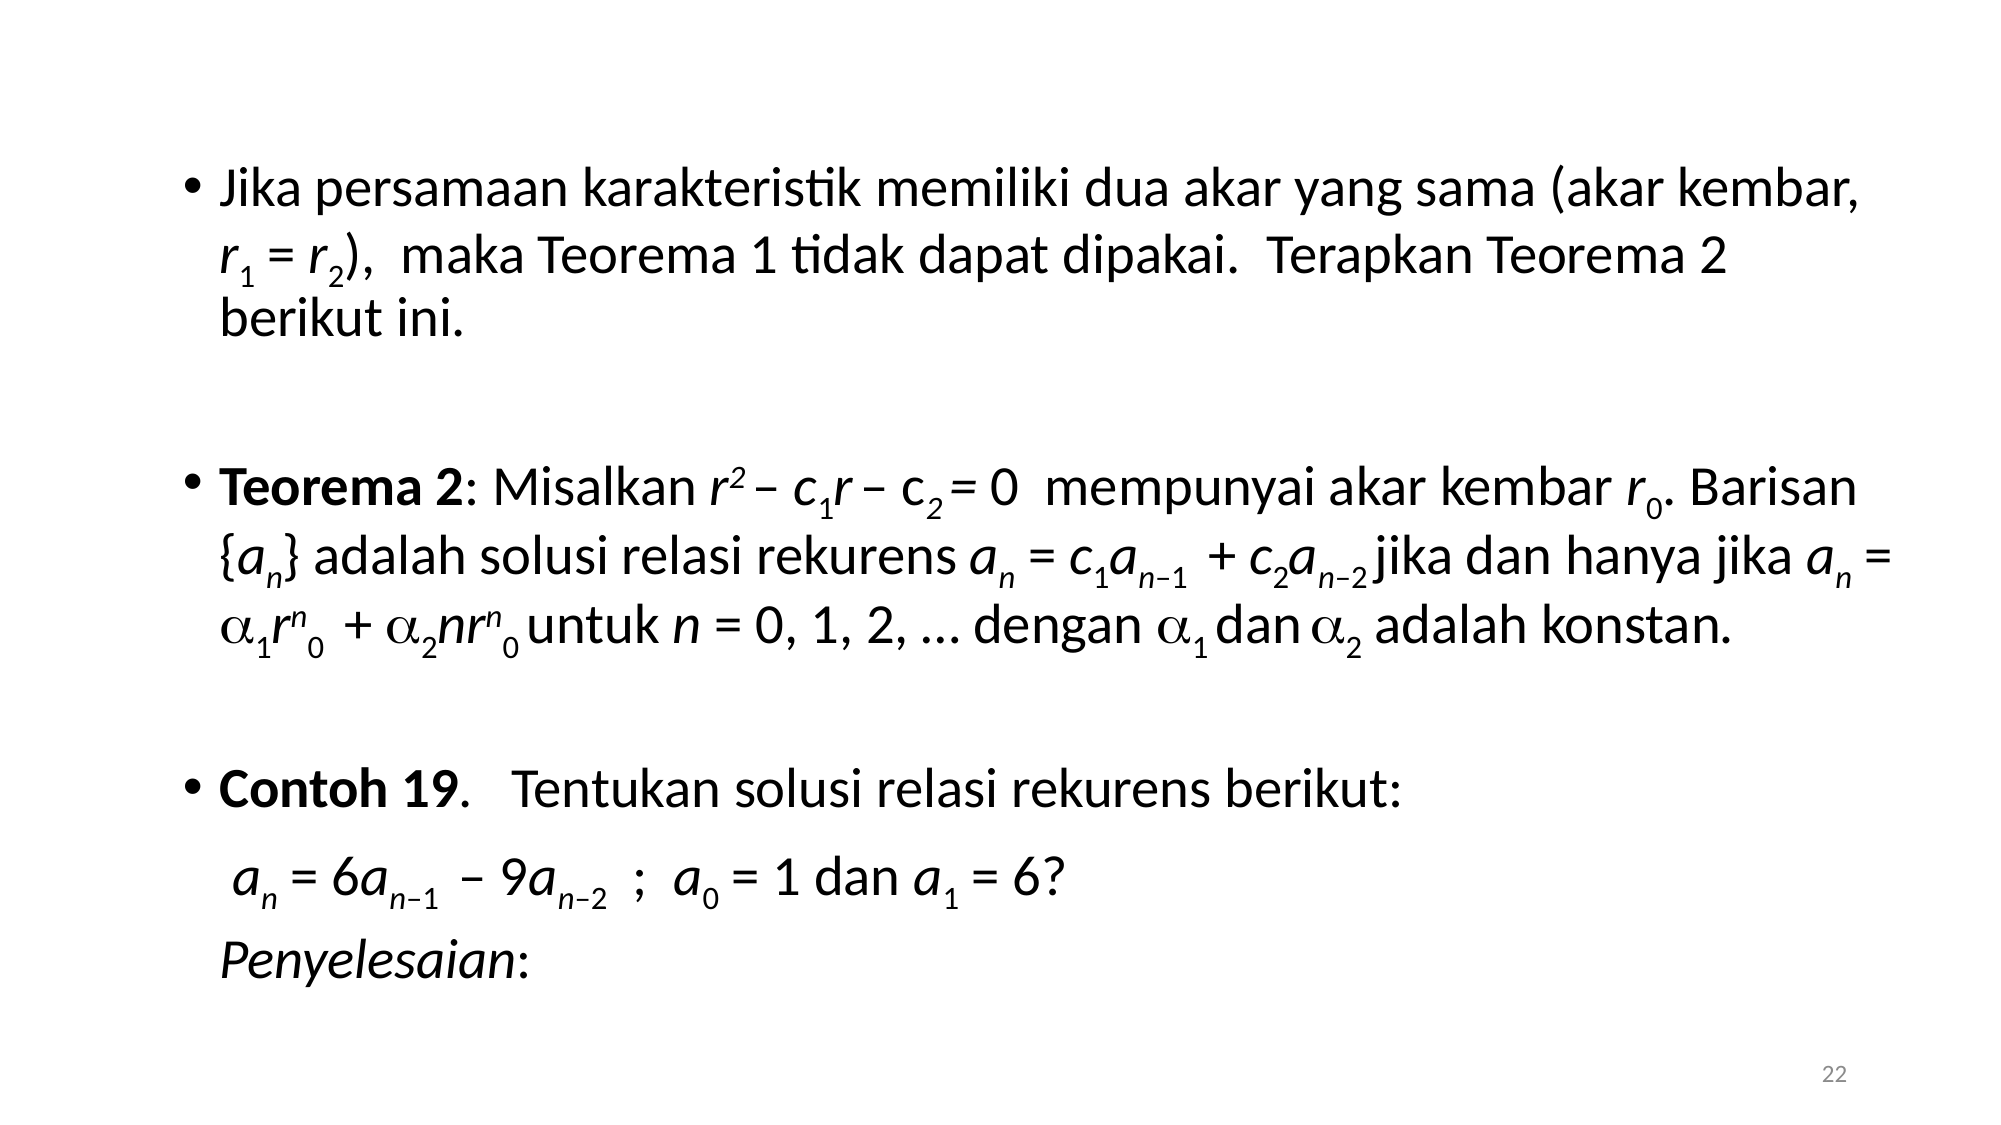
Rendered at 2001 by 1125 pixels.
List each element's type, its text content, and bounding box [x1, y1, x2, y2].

slide_number 22 [1412, 1042, 1863, 1103]
list Jika persamaan karakteristik memiliki dua akar yang sama (akar kembar, r1 = r2), maka Teorema 1 tidak dapat dipakai. Terapkan Teorema 2 berikut ini. Teorema 2: Misalkan r2 – c1r – c2 = 0 mempunyai akar kembar r0. Barisan {an} adalah solusi relasi rekurens an = c1an–1 + c2an–2 jika dan hanya jika an = 1rn0 + 2nrn0 untuk n = 0, 1, 2, … dengan 1 dan 2 adalah konstan. Contoh 19. Tentukan solusi relasi rekurens berikut: an = 6an–1 – 9an–2 ; a0 = 1 dan a1 = 6? Penyelesaian: [167, 149, 1919, 1005]
